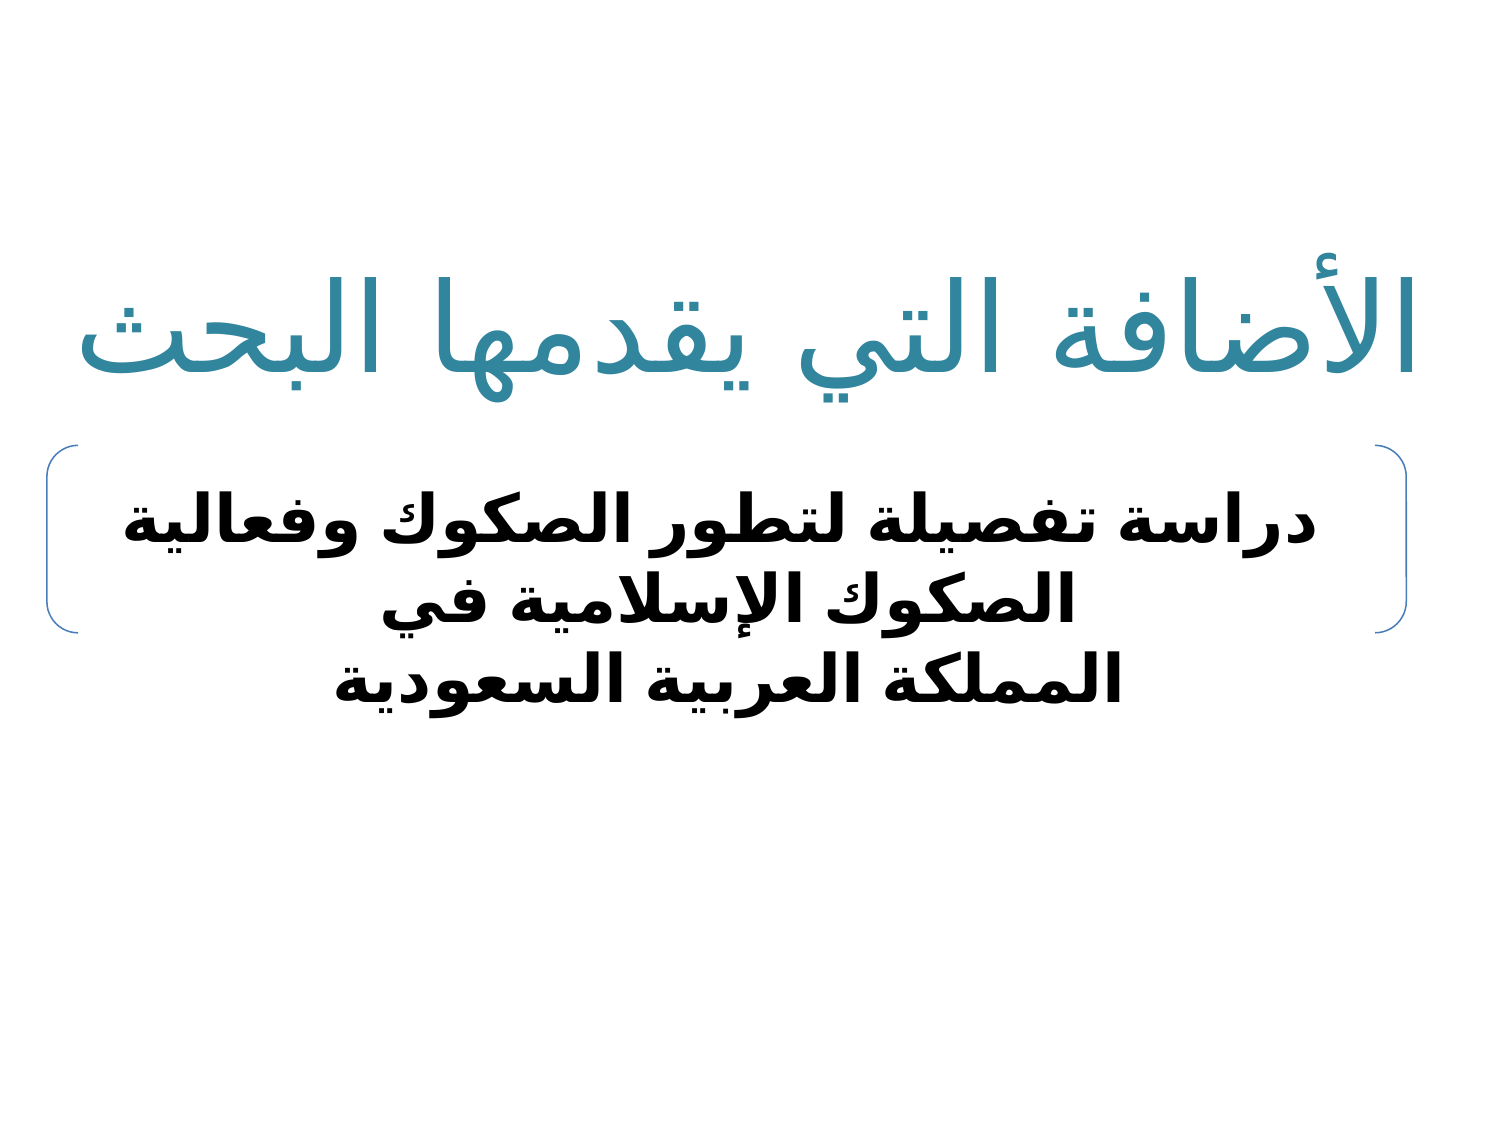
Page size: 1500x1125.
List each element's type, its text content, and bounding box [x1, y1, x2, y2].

title الأضافة التي يقدمها البحث [0, 187, 1500, 457]
text_box [46, 444, 1408, 634]
text_box دراسة تفصيلة لتطور الصكوك وفعالية الصكوك الإسلامية في المملكة العربية السعودية [0, 468, 1442, 724]
